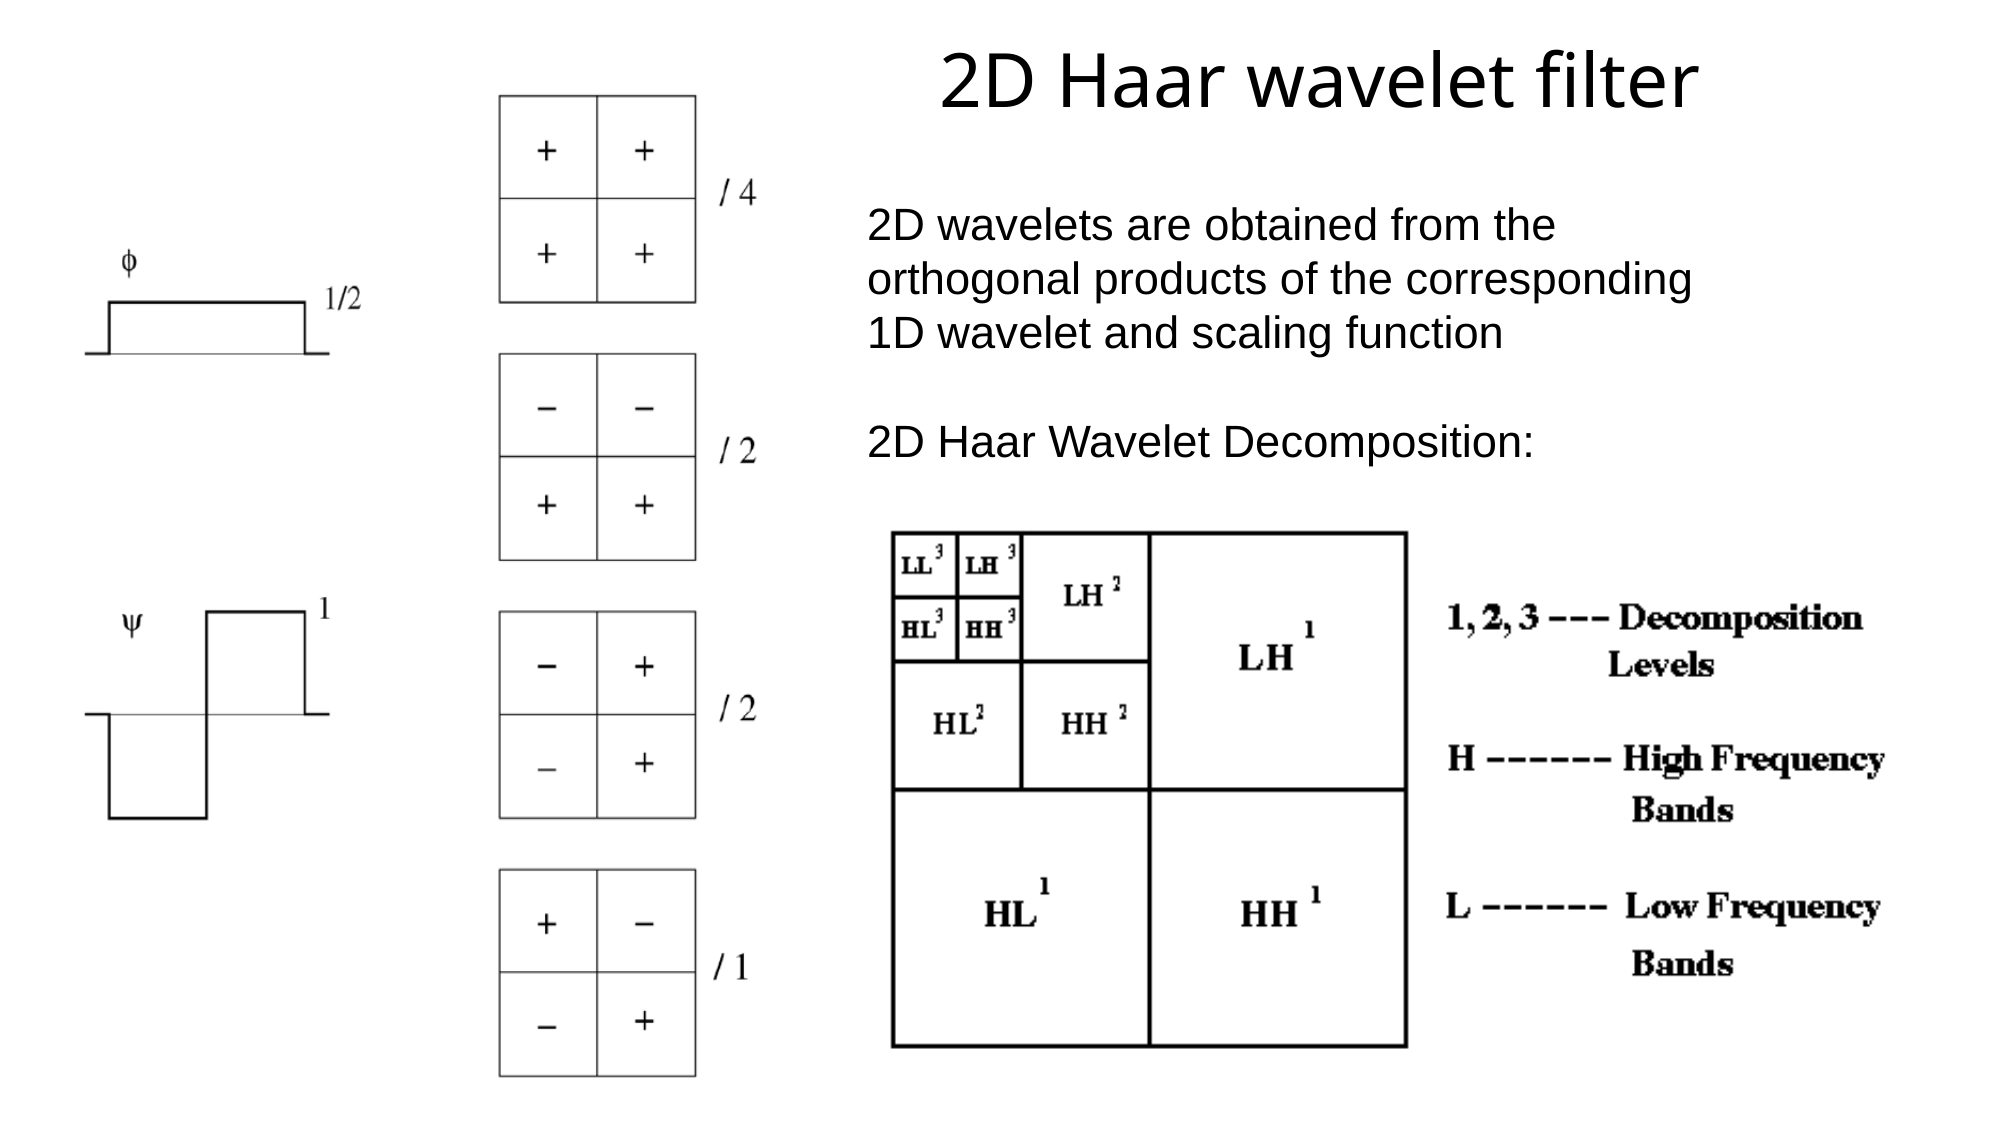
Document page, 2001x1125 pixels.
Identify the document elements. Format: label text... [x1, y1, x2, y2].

picture [866, 506, 1930, 1081]
title 2D Haar wavelet filter [866, 44, 1774, 123]
text_box 2D wavelets are obtained from the orthogonal products of the corresponding 1D wavelet and scaling function 2D Haar Wavelet Decomposition: [853, 188, 1774, 474]
picture [70, 82, 777, 1081]
